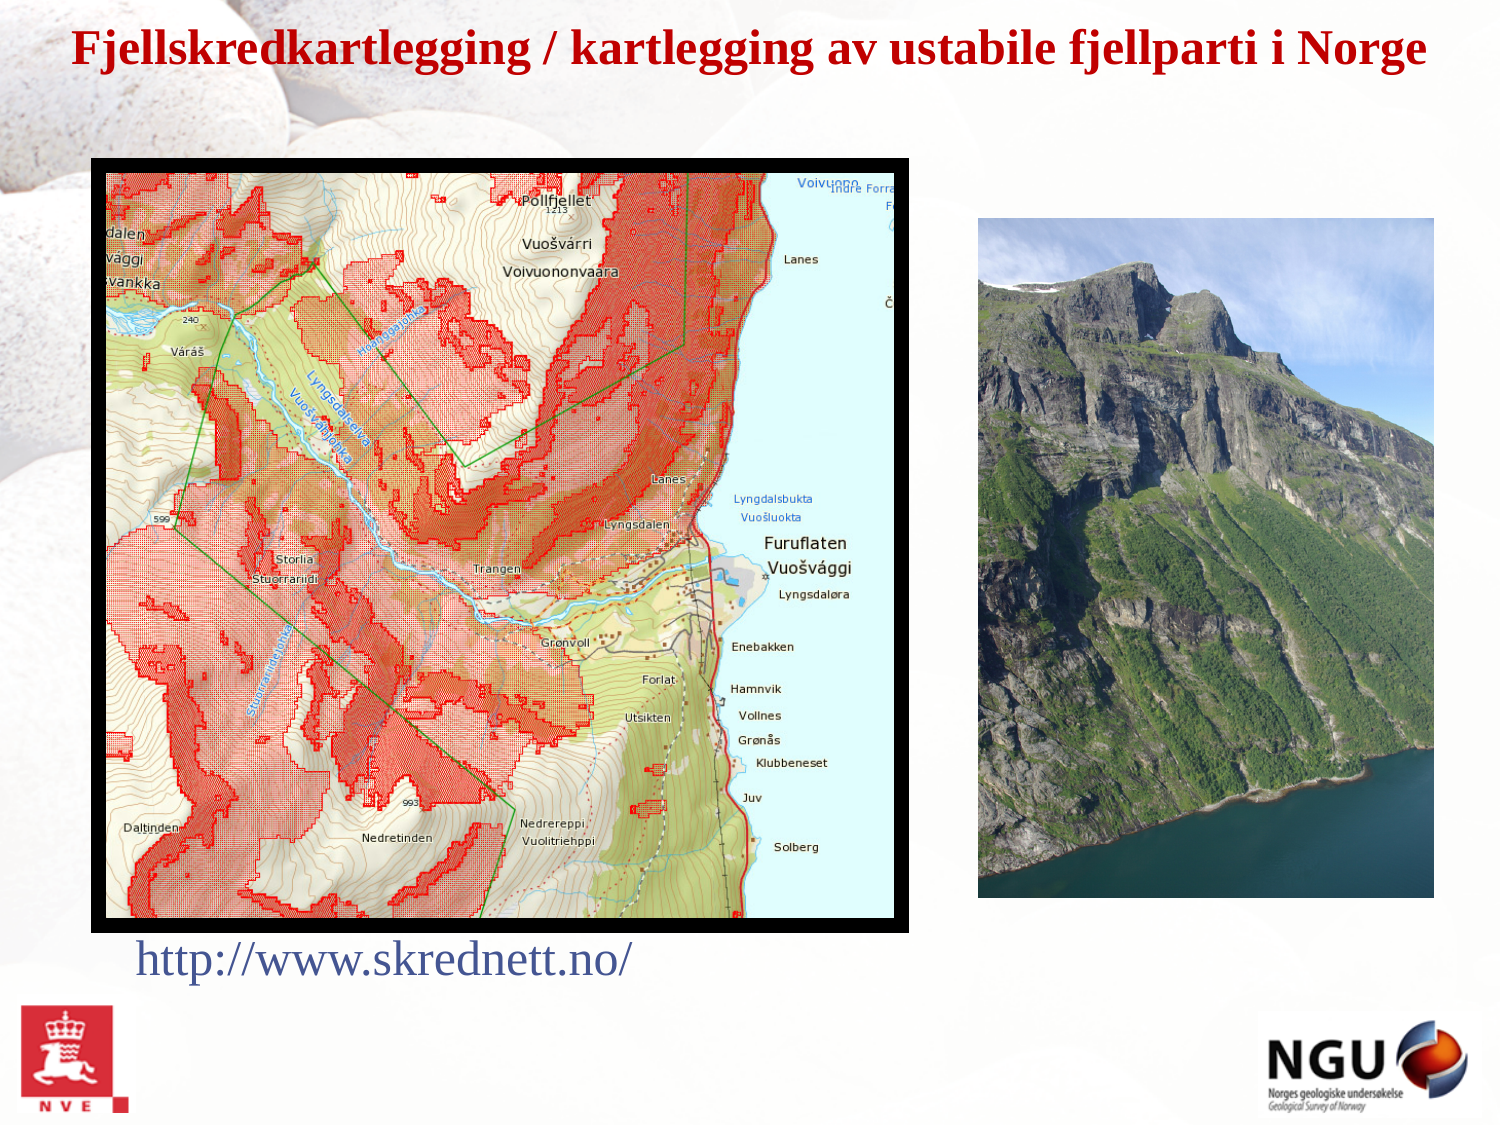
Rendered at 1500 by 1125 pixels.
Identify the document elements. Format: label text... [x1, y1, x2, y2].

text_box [105, 172, 895, 995]
picture [0, 0, 1500, 1125]
text_box Fjellskredkartlegging / kartlegging av ustabile fjellparti i Norge [41, 7, 1459, 82]
